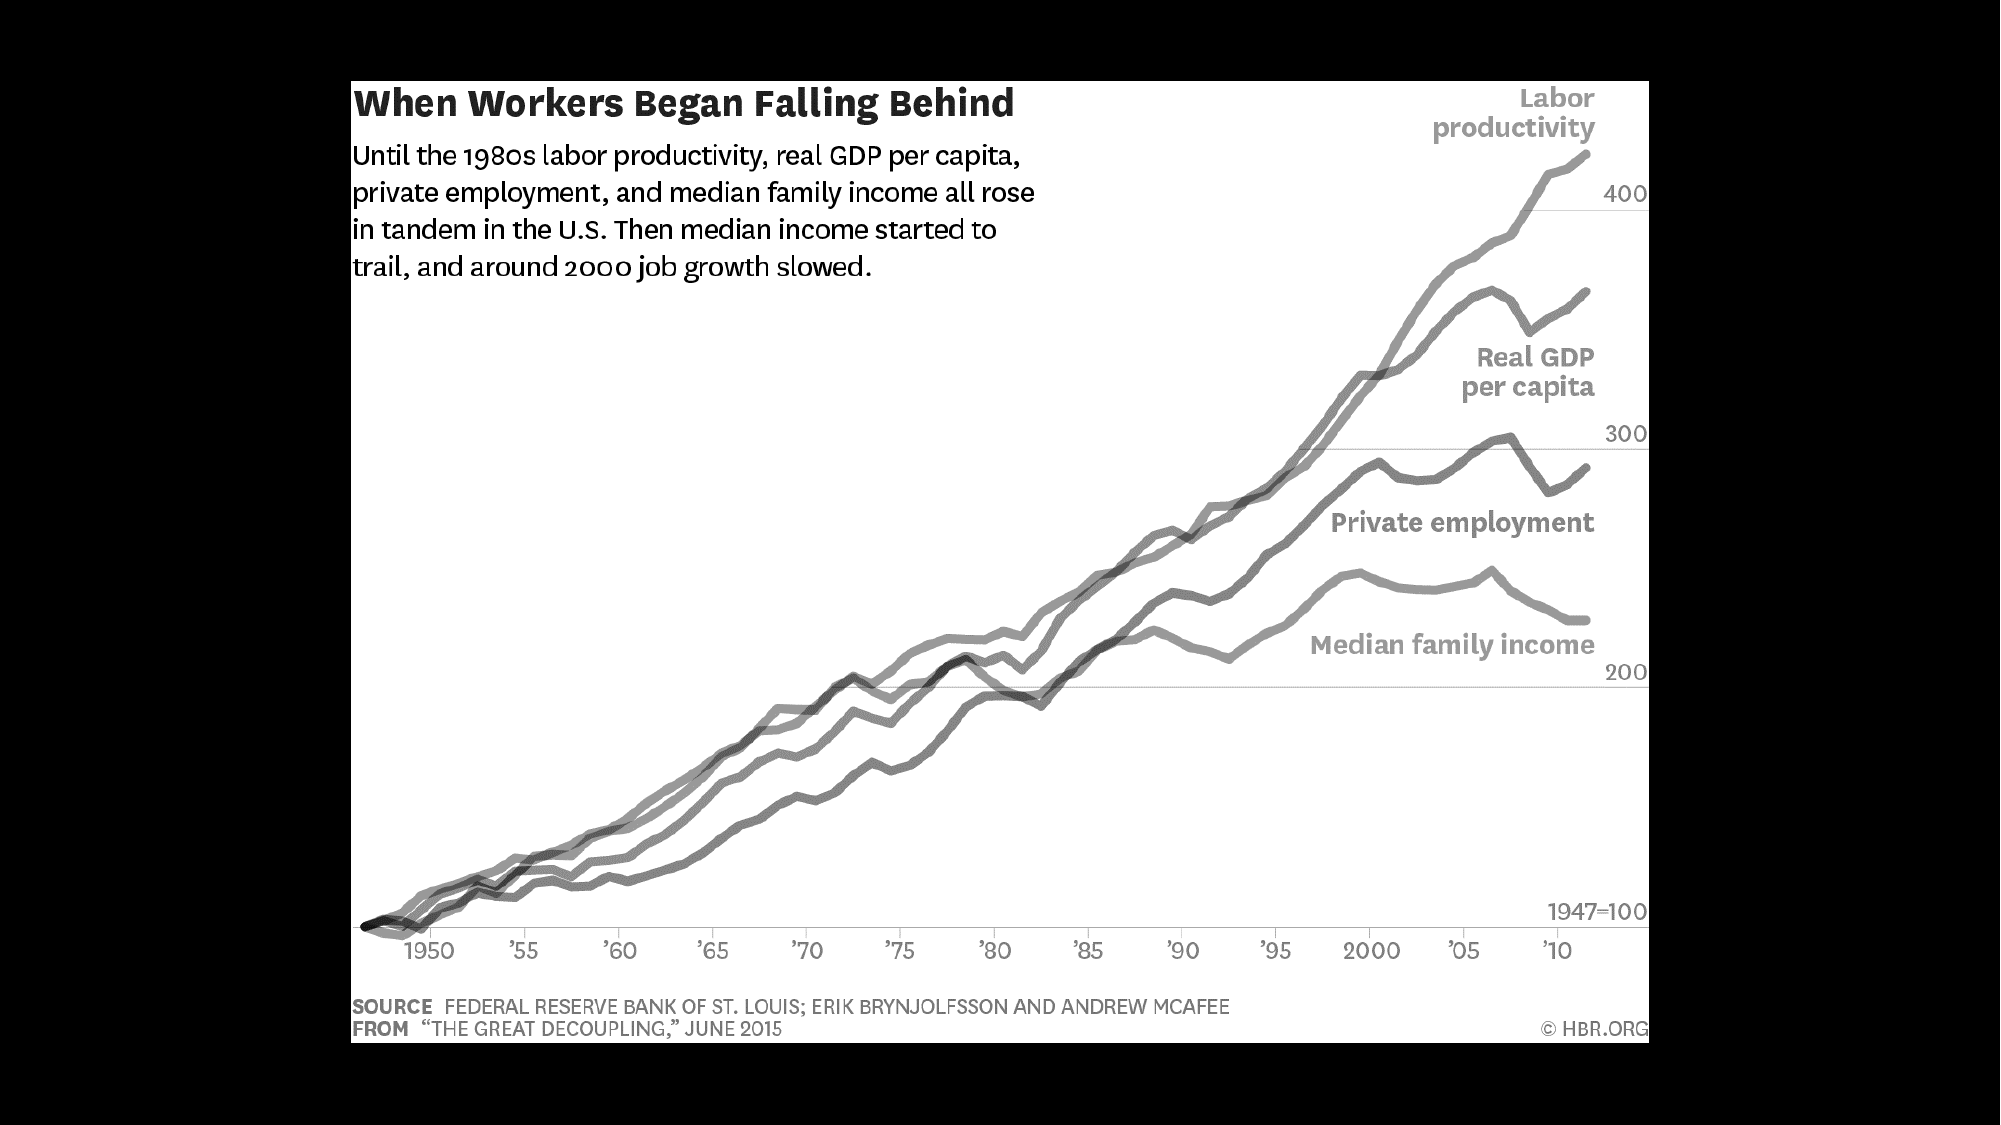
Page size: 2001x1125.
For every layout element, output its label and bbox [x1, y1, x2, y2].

list [351, 81, 1649, 1044]
